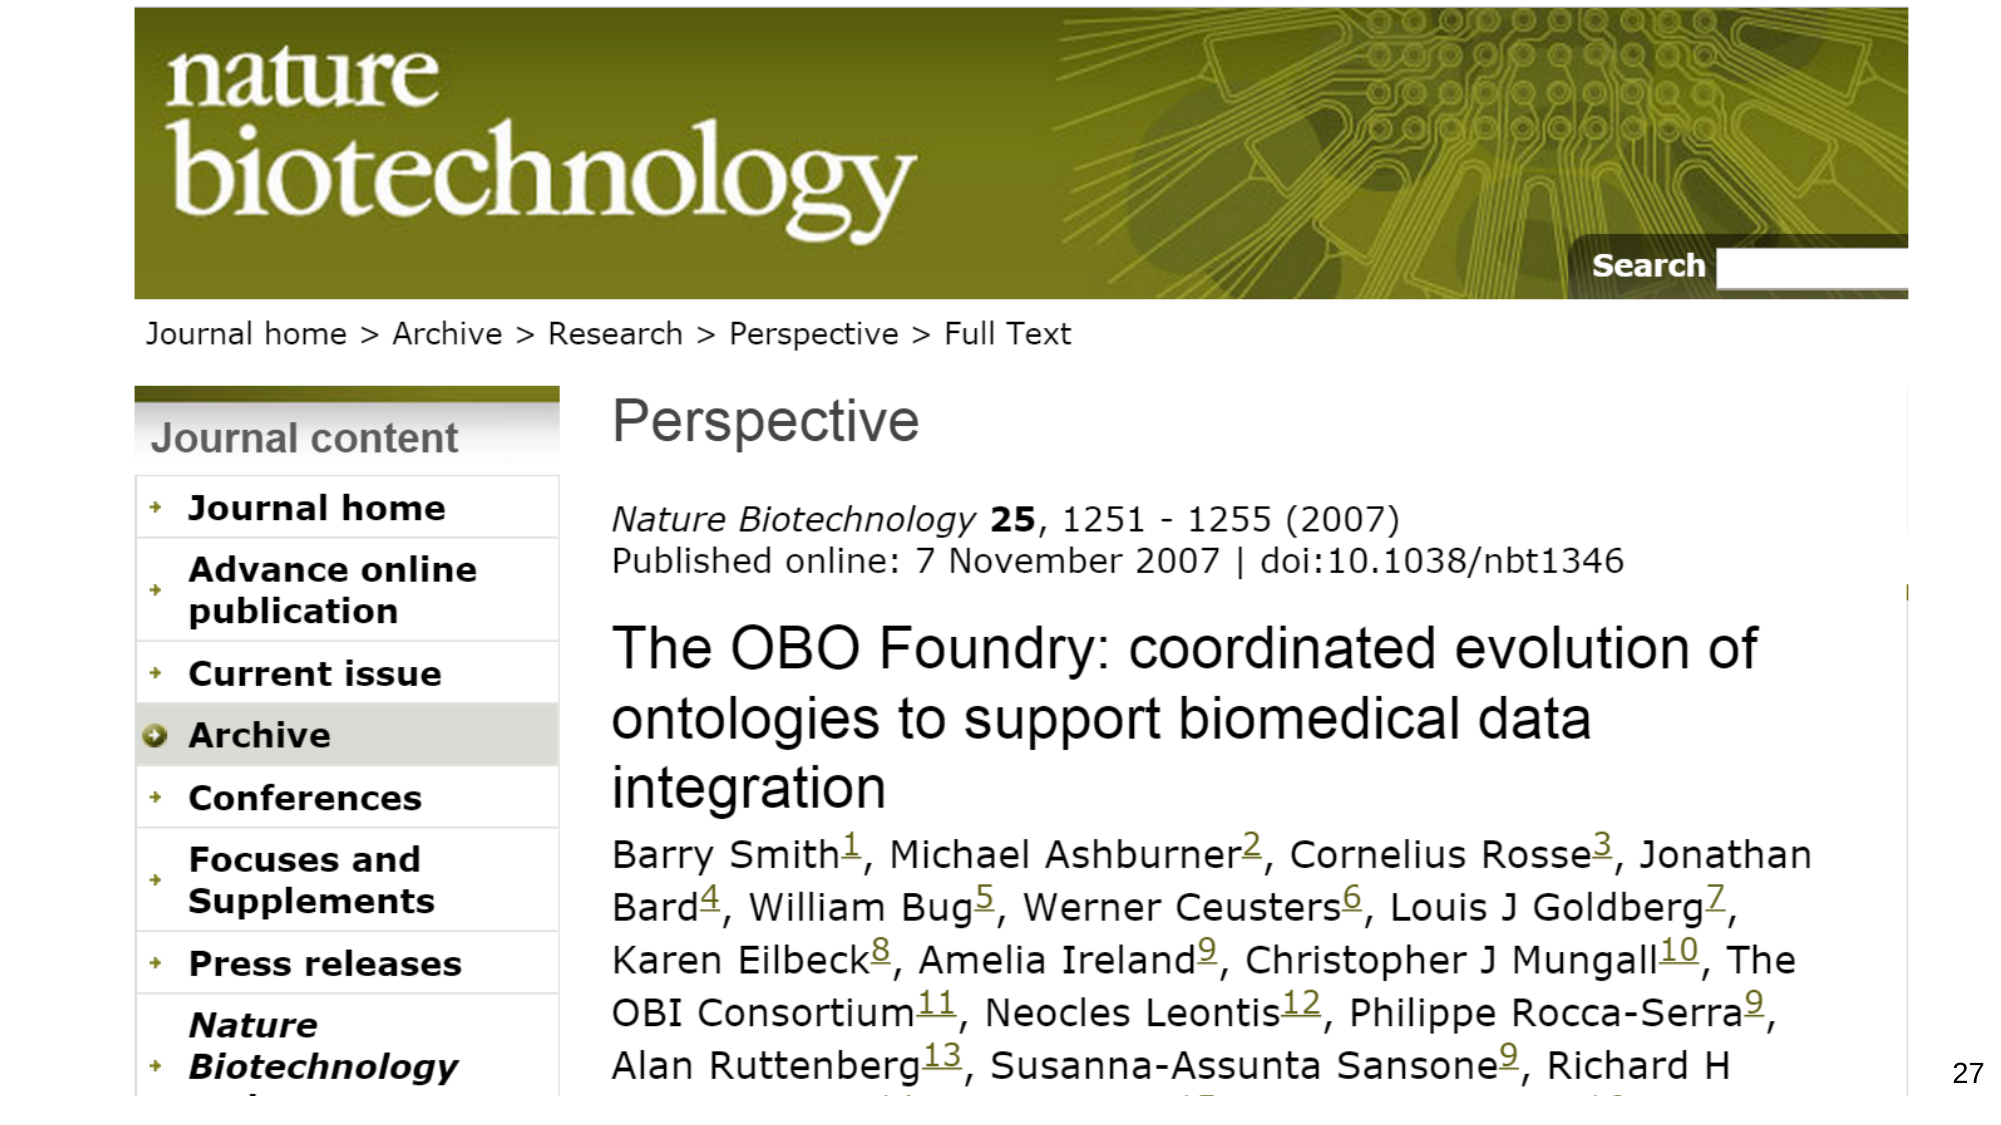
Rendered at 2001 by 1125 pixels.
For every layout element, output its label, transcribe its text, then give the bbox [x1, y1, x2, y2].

picture [99, 0, 1909, 1097]
slide_number 27 [1533, 1046, 2000, 1125]
